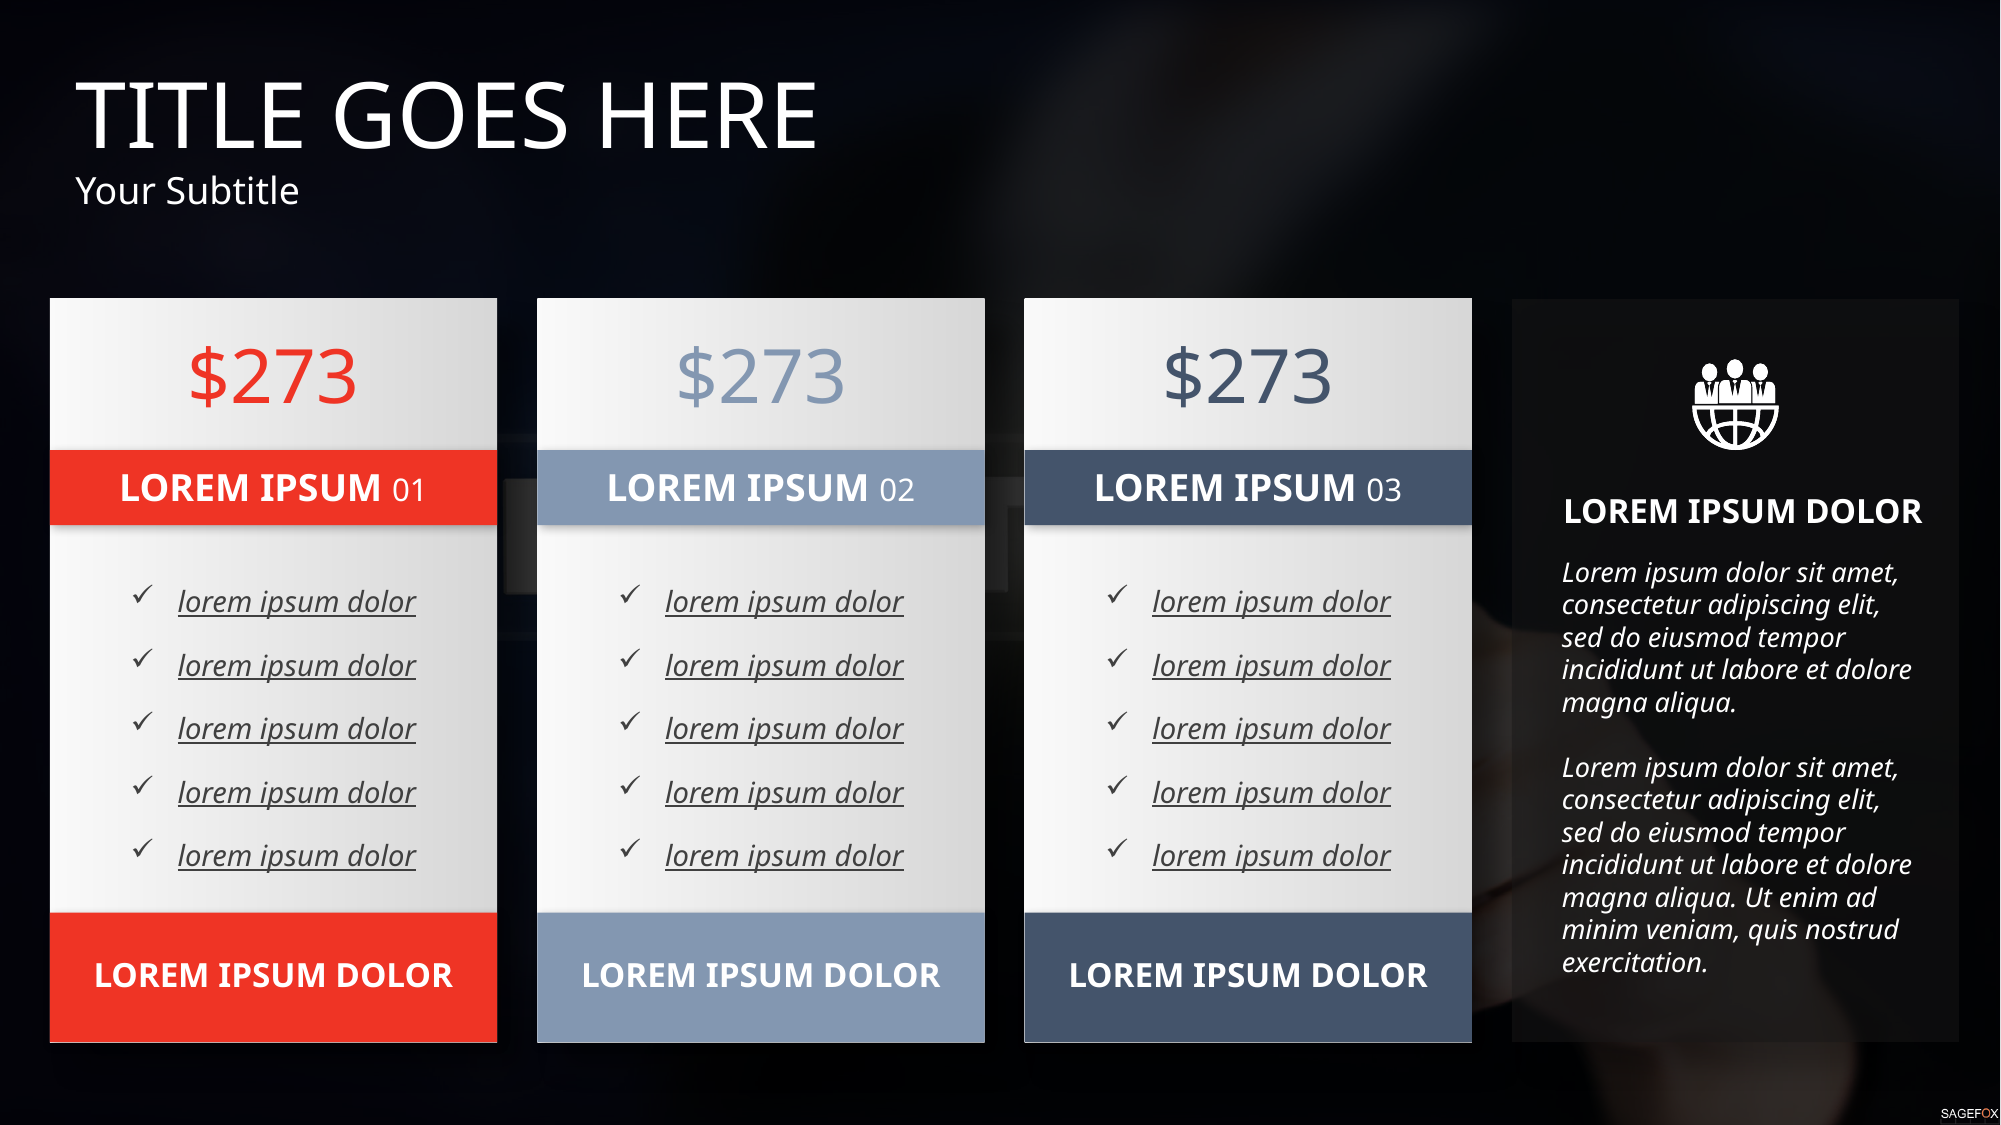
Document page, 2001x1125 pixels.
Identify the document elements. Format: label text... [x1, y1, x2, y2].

picture [0, 0, 2001, 1125]
text_box LOREM IPSUM DOLOR Lorem ipsum dolor sit amet, consectetur adipiscing elit, sed do eiusmod tempor incididunt ut labore et dolore magna aliqua. Lorem ipsum dolor sit amet, consectetur adipiscing elit, sed do eiusmod tempor incididunt ut labore et dolore magna aliqua. Ut enim ad minim veniam, quis nostrud exercitation. [1547, 482, 1940, 985]
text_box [537, 298, 985, 1043]
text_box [1692, 359, 1779, 450]
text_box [1024, 298, 1472, 1043]
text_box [49, 298, 498, 1043]
text_box [1511, 298, 1960, 1043]
text_box TITLE GOES HERE Your Subtitle [60, 49, 1036, 220]
